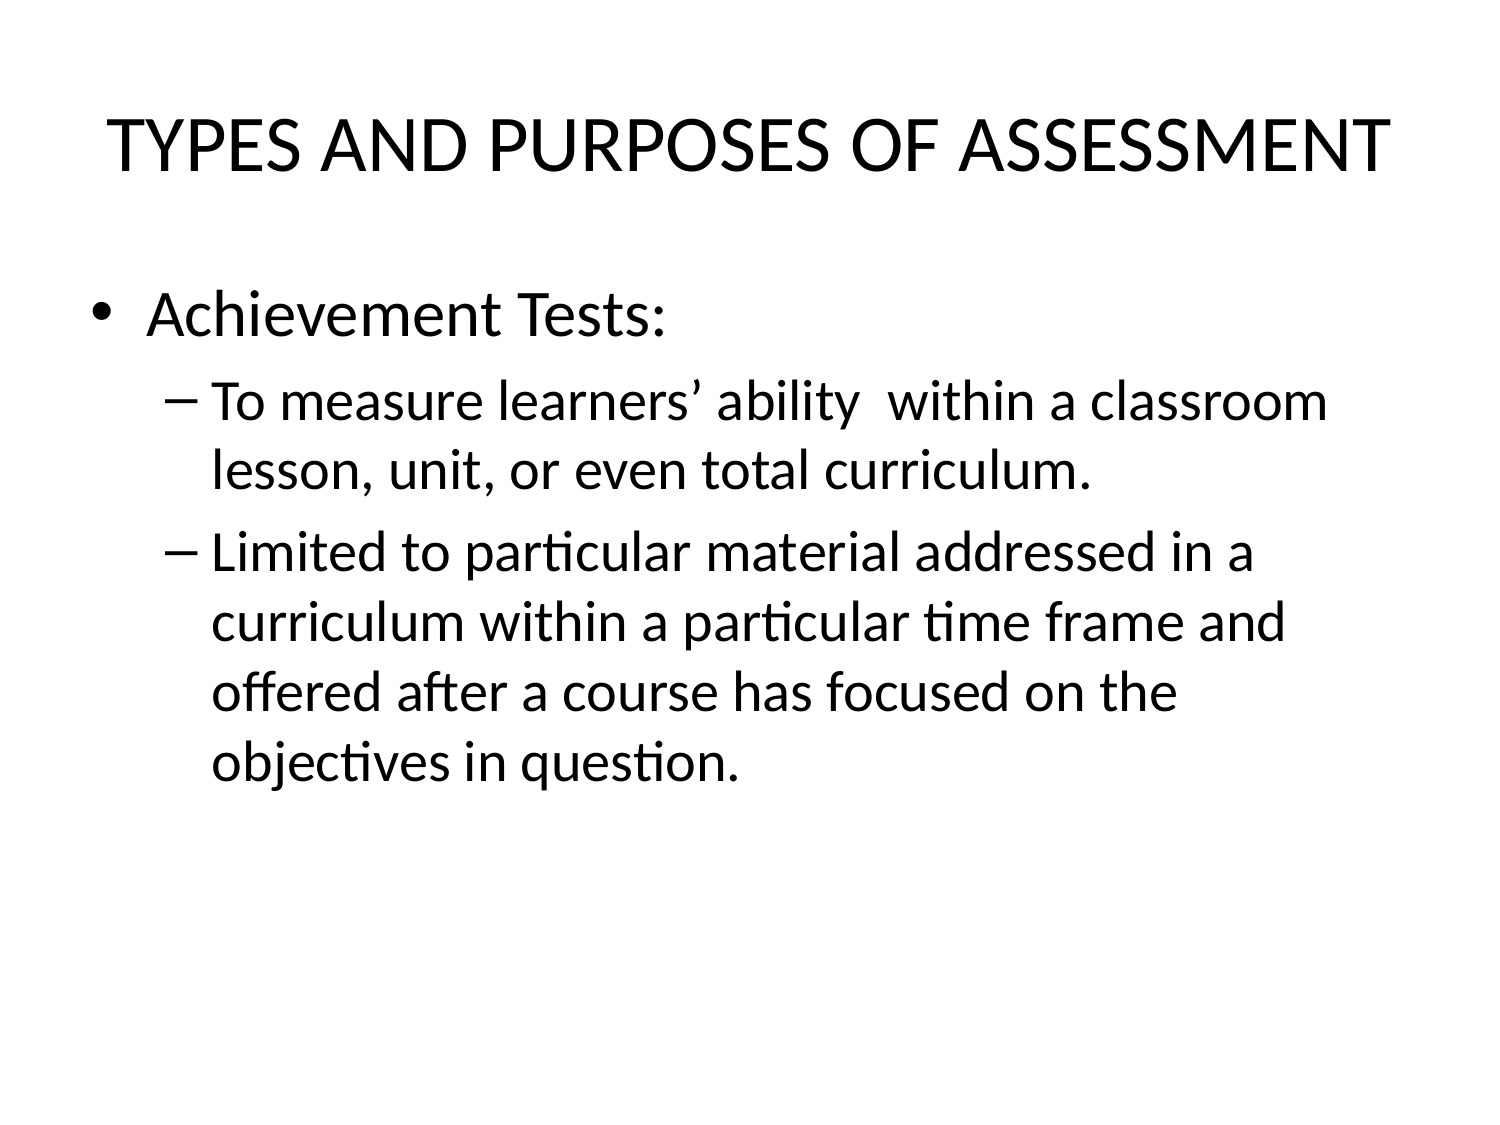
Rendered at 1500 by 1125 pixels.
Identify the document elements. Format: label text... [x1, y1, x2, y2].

list Achievement Tests: To measure learners’ ability within a classroom lesson, unit, or even total curriculum. Limited to particular material addressed in a curriculum within a particular time frame and offered after a course has focused on the objectives in question. [75, 262, 1425, 1005]
title TYPES AND PURPOSES OF ASSESSMENT [75, 45, 1425, 233]
